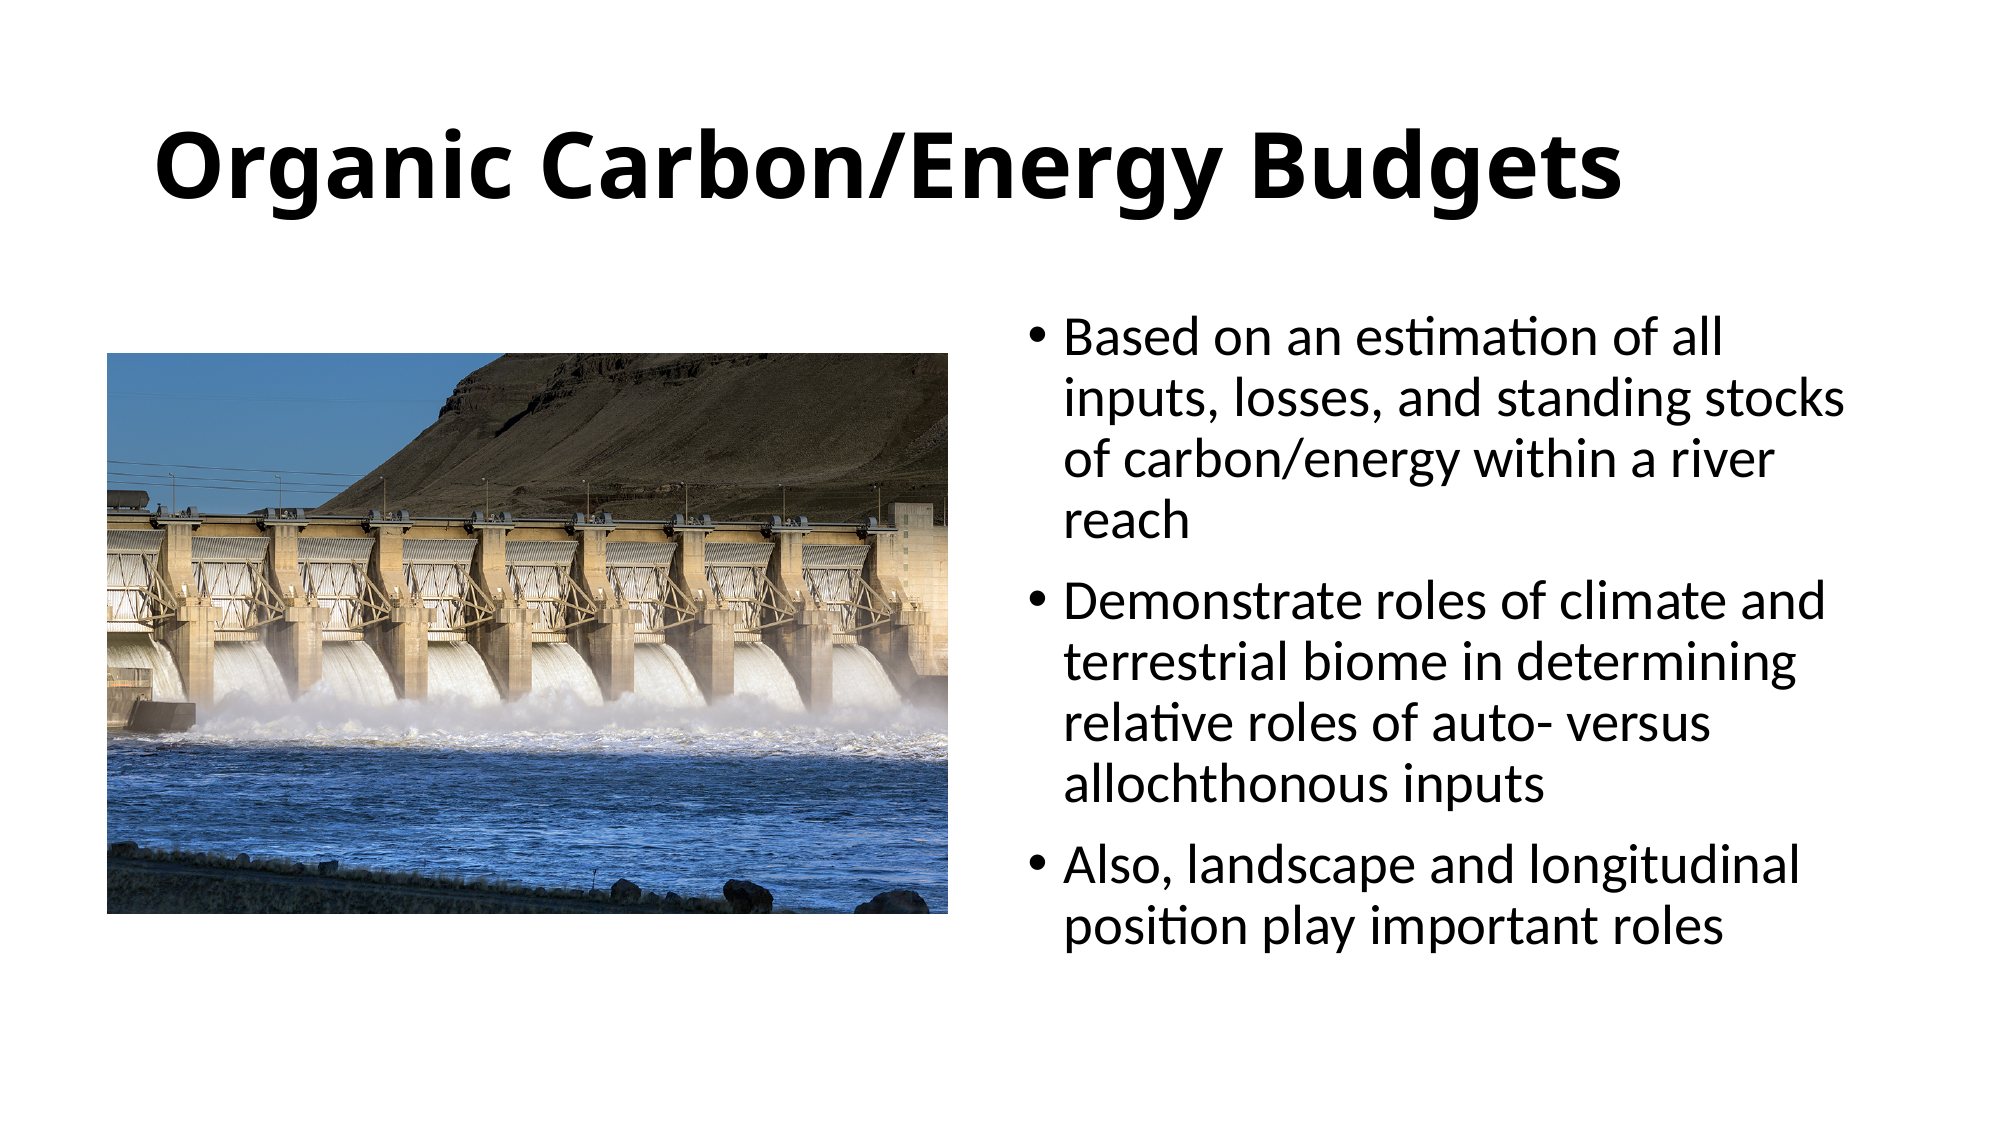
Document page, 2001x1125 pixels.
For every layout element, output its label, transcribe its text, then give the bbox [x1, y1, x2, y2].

list Based on an estimation of all inputs, losses, and standing stocks of carbon/energy within a river reach Demonstrate roles of climate and terrestrial biome in determining relative roles of auto- versus allochthonous inputs Also, landscape and longitudinal position play important roles [1012, 299, 1863, 1014]
title Organic Carbon/Energy Budgets [137, 59, 1863, 278]
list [107, 353, 948, 914]
